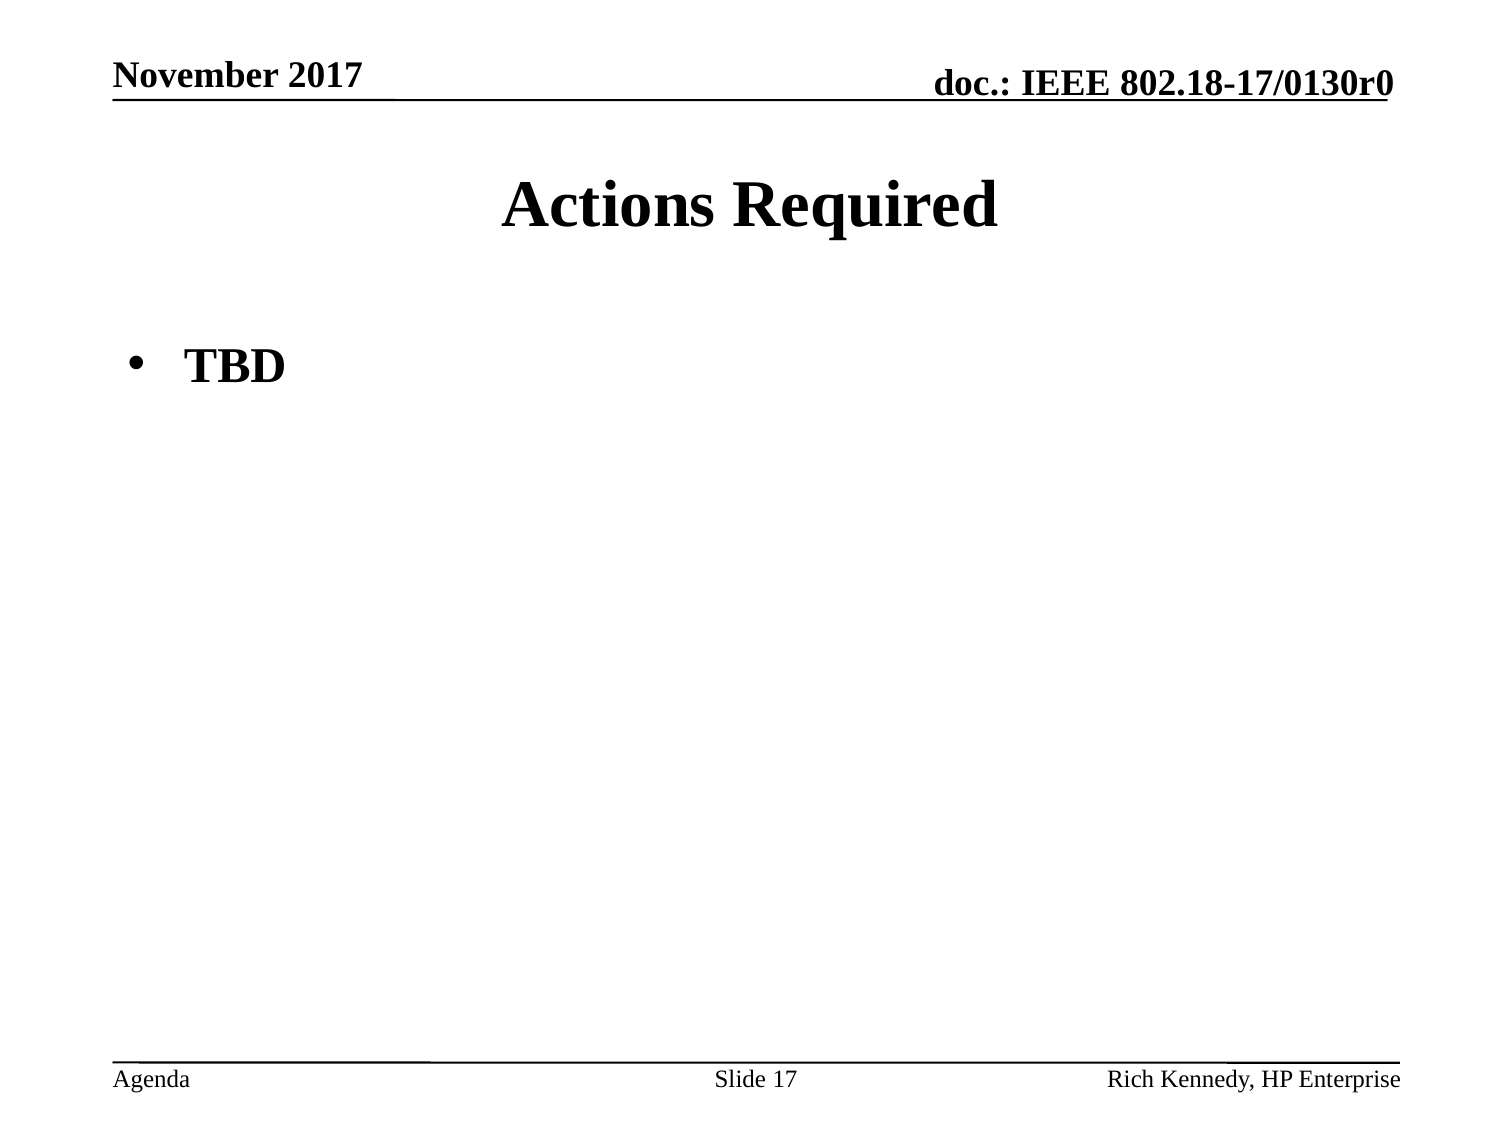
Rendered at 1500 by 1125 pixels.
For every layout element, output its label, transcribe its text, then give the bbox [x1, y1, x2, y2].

footer Rich Kennedy, HP Enterprise [878, 1061, 1402, 1093]
list TBD [112, 324, 1388, 1000]
slide_number Slide 17 [712, 1061, 800, 1123]
title Actions Required [112, 112, 1388, 288]
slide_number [112, 49, 463, 95]
